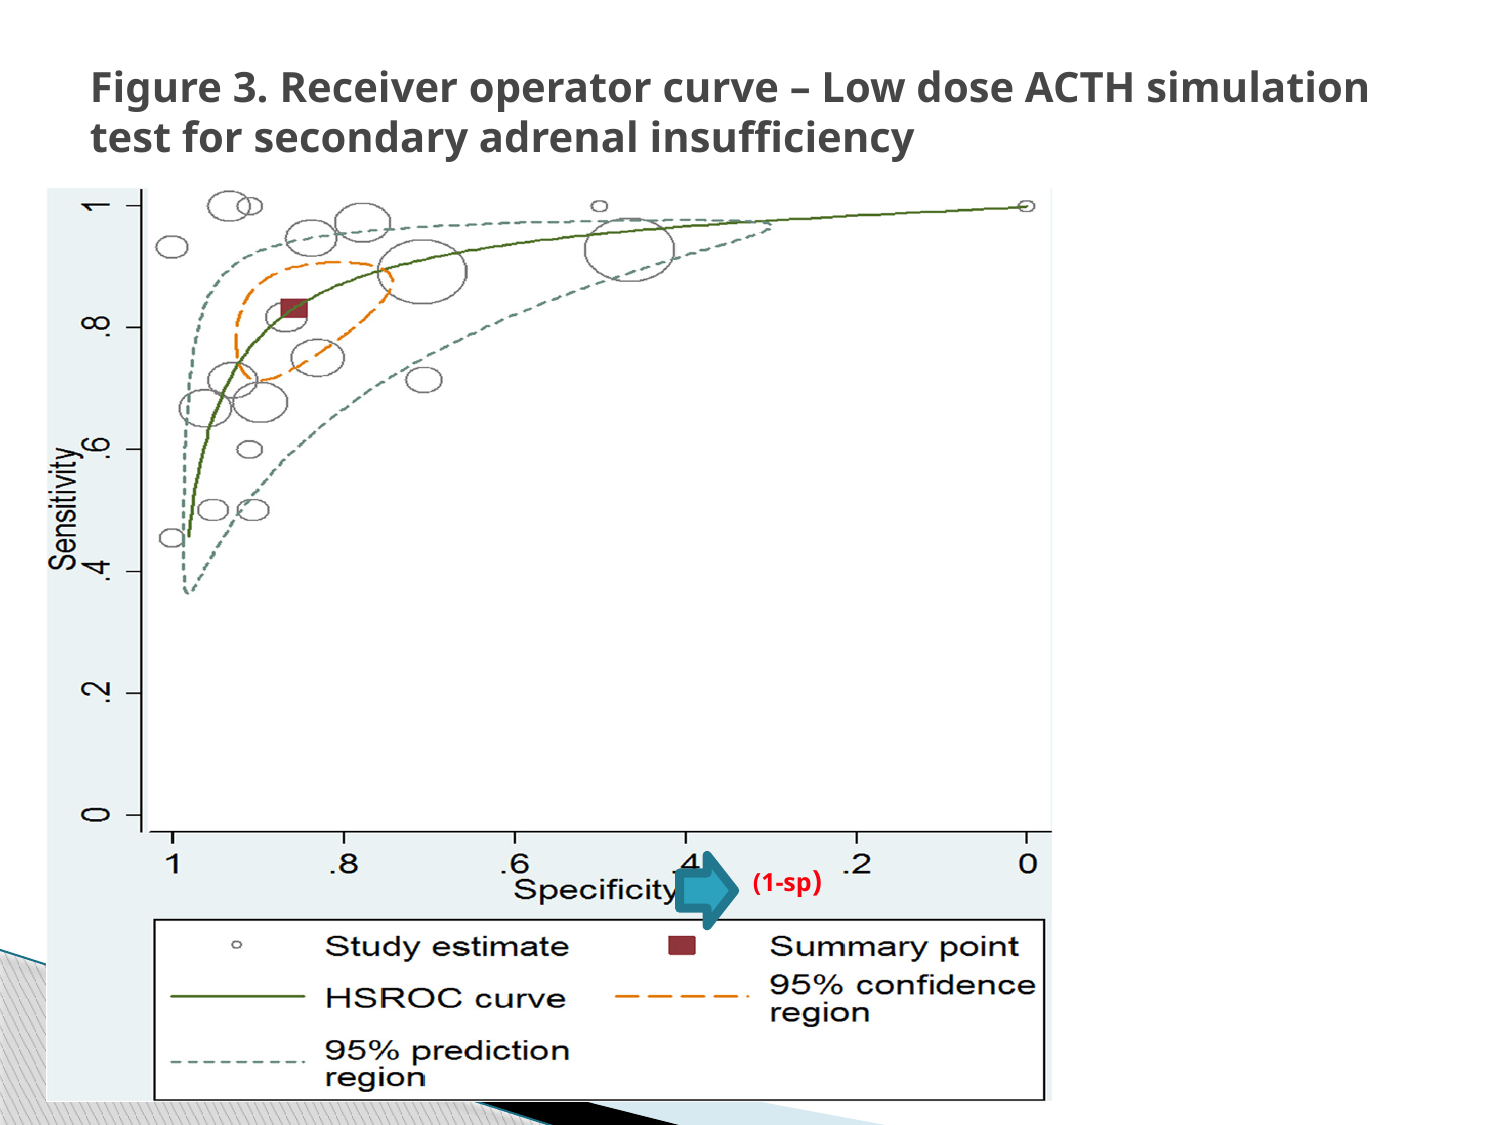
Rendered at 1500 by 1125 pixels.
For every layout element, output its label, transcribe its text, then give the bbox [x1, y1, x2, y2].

title Figure 3. Receiver operator curve – Low dose ACTH simulation test for secondary adrenal insufficiency [75, 45, 1425, 176]
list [46, 187, 1055, 1102]
